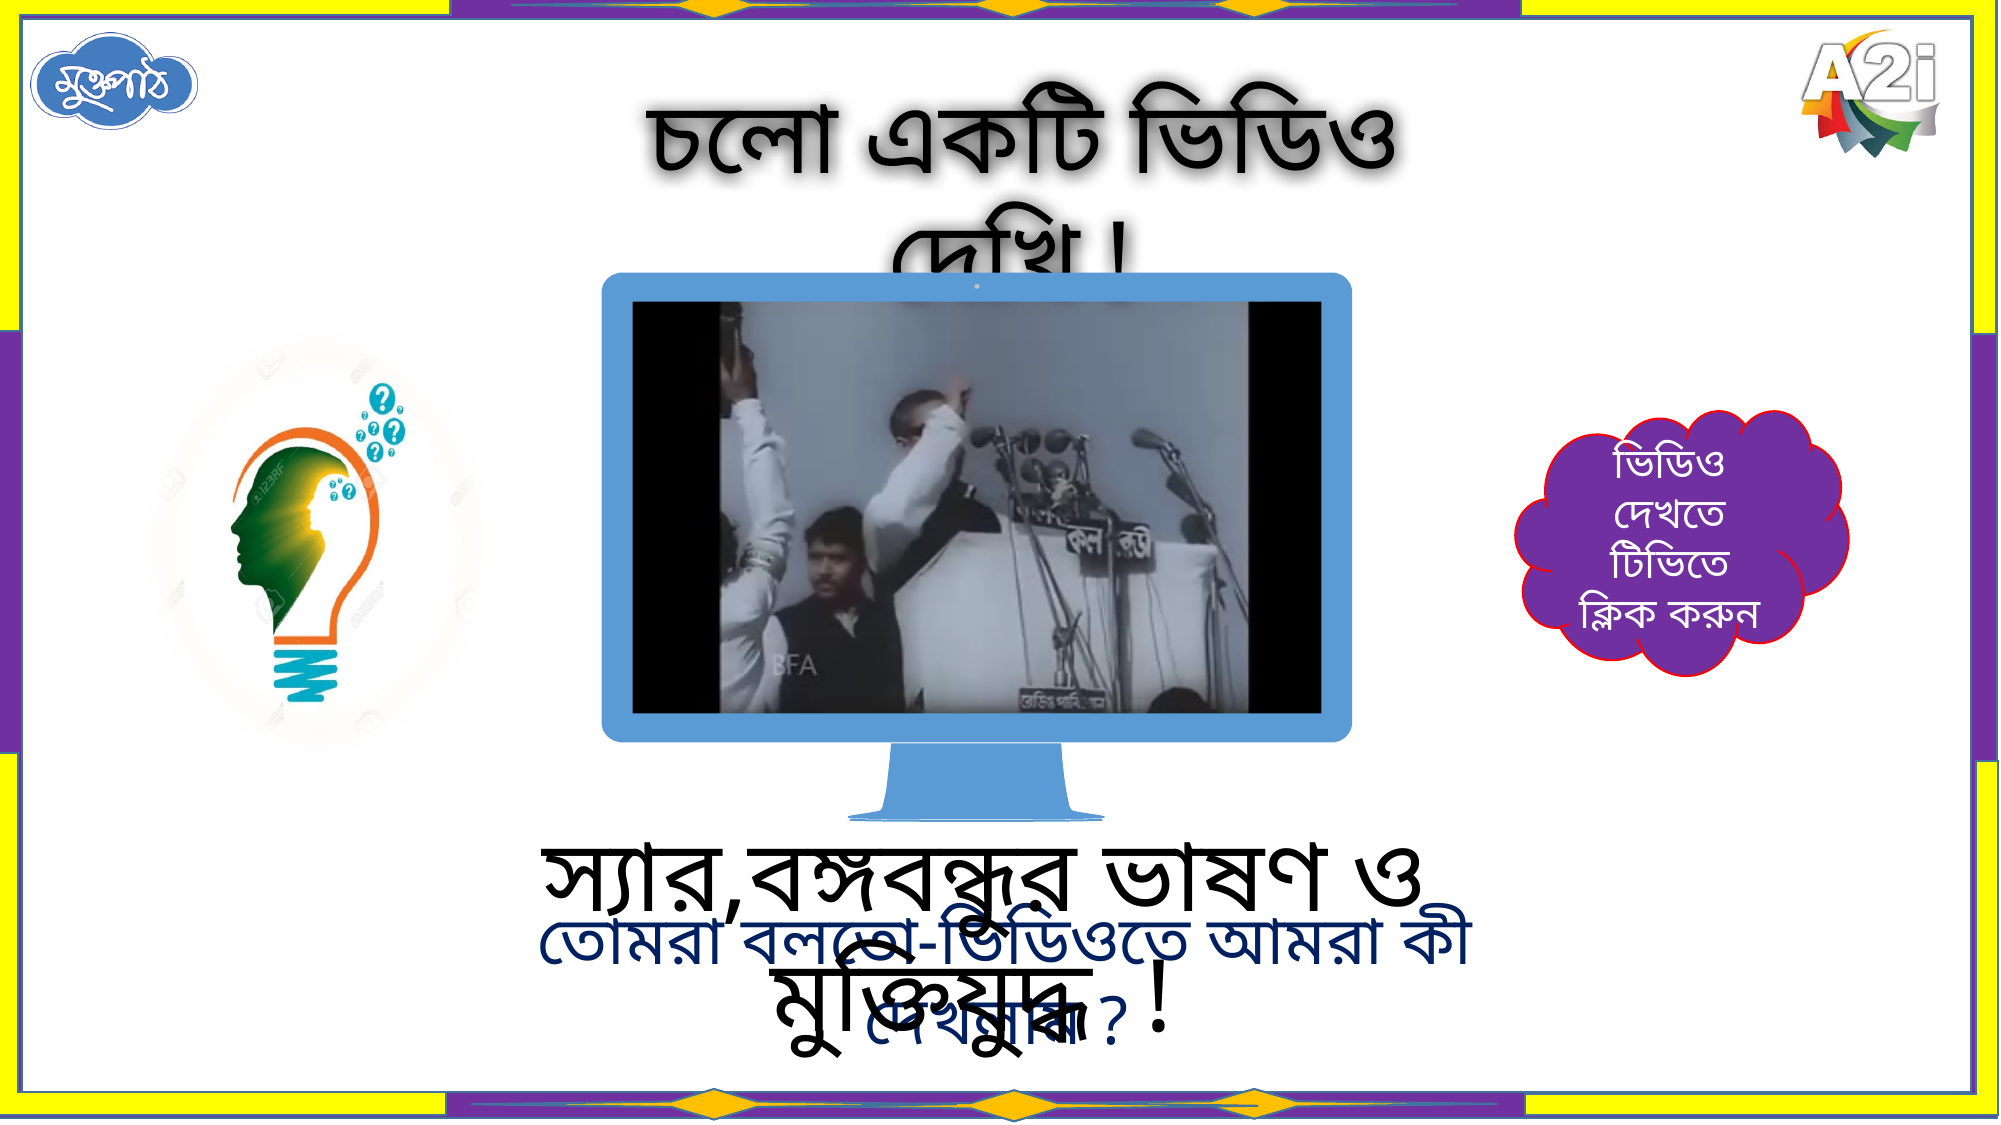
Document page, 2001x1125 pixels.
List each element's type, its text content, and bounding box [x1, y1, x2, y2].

text_box চলো একটি ভিডিও দেখি ! [575, 66, 1472, 321]
picture [141, 327, 495, 759]
picture [30, 32, 198, 130]
text_box ভিডিও দেখতে টিভিতে ক্লিক করুন [1514, 410, 1850, 678]
text_box [601, 272, 1353, 822]
text_box তোমরা বলতো-ভিডিওতে আমরা কী দেখলাম ? [451, 933, 1559, 1023]
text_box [631, 293, 1338, 722]
picture [1788, 21, 1951, 164]
text_box স্যার,বঙ্গবন্ধুর ভাষণ ও মুক্তিযুদ্ধ ! [412, 881, 1557, 982]
